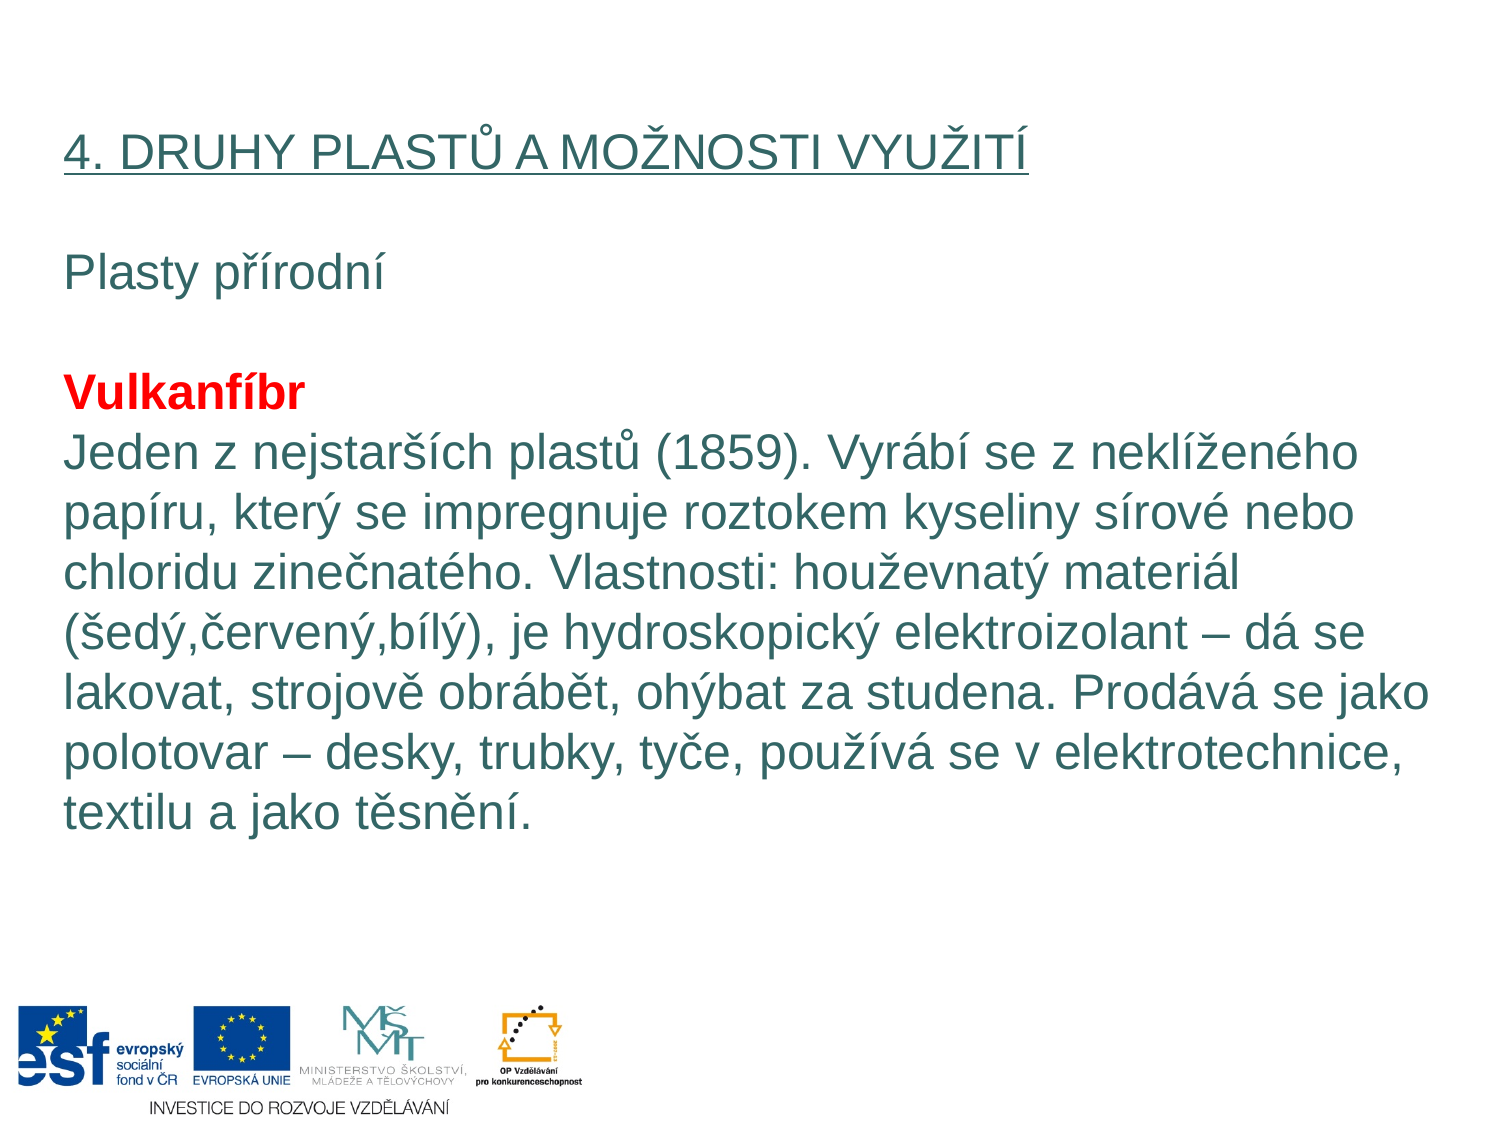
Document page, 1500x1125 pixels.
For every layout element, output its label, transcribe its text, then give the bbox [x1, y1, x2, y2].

picture [0, 993, 601, 1125]
text_box 4. DRUHY PLASTŮ A MOŽNOSTI VYUŽITÍ Plasty přírodní Vulkanfíbr Jeden z nejstarších plastů (1859). Vyrábí se z neklíženého papíru, který se impregnuje roztokem kyseliny sírové nebo chloridu zinečnatého. Vlastnosti: houževnatý materiál (šedý,červený,bílý), je hydroskopický elektroizolant – dá se lakovat, strojově obrábět, ohýbat za studena. Prodává se jako polotovar – desky, trubky, tyče, používá se v elektrotechnice, textilu a jako těsnění. [49, 112, 1462, 848]
